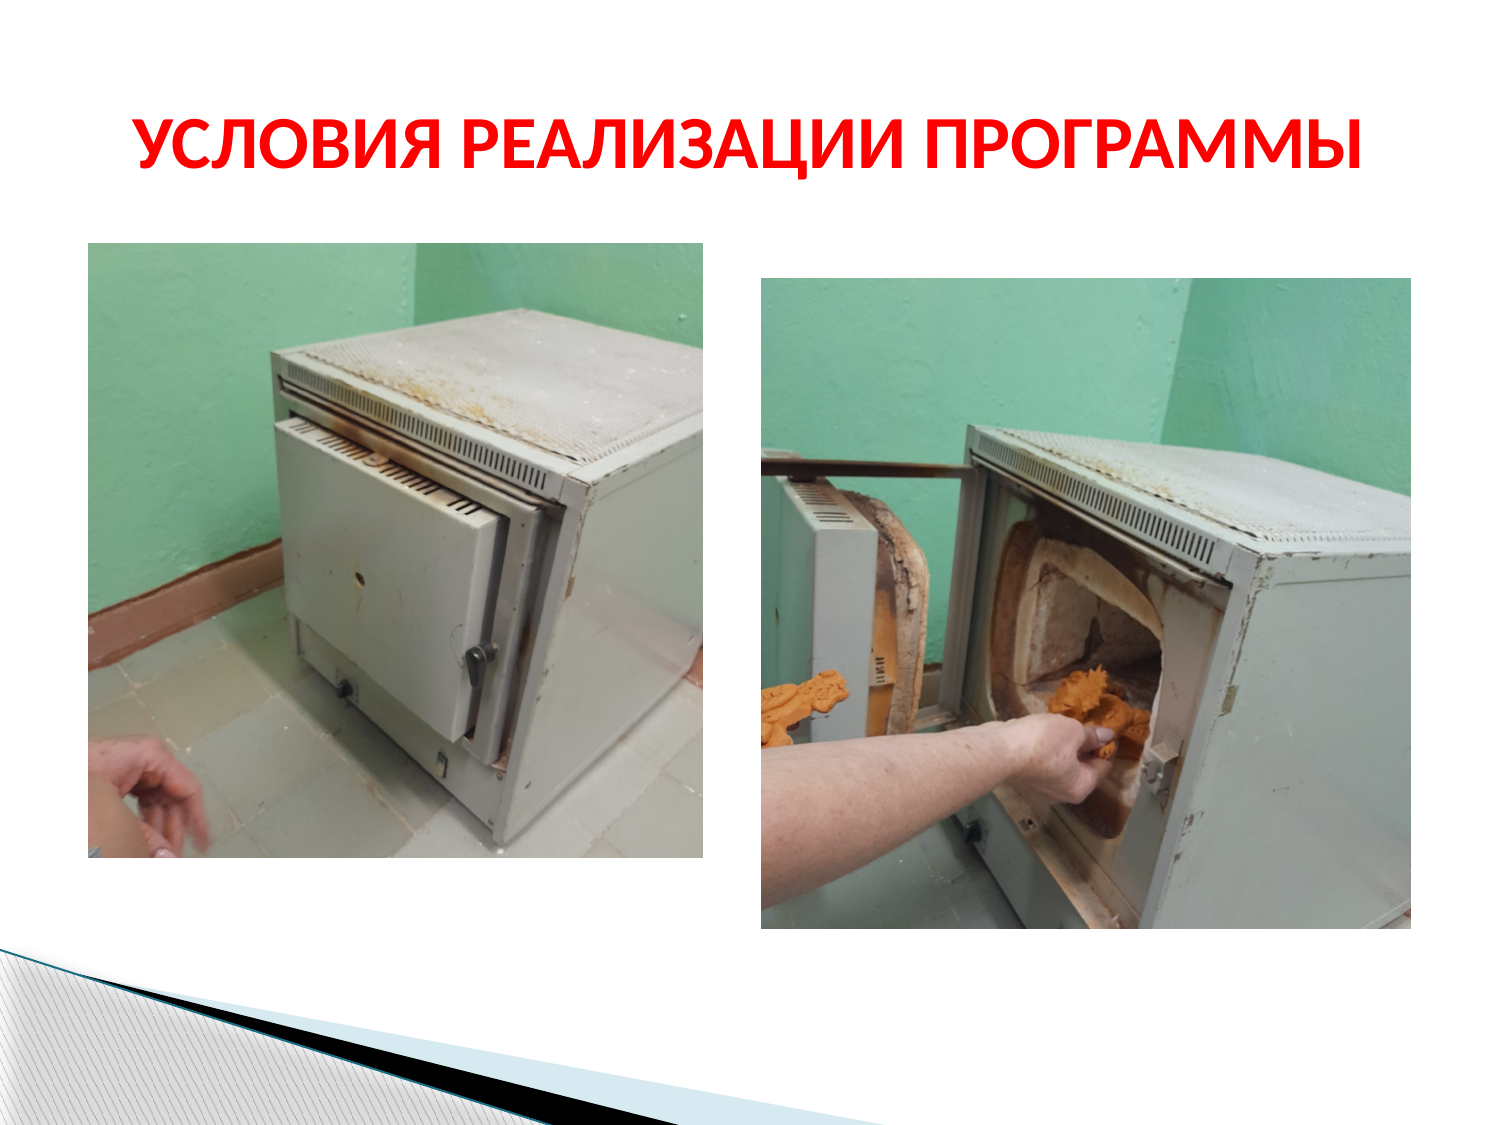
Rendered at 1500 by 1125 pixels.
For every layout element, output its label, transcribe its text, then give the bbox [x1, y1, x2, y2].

picture [761, 278, 1411, 930]
title Условия реализации программы [75, 45, 1425, 233]
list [88, 243, 703, 858]
